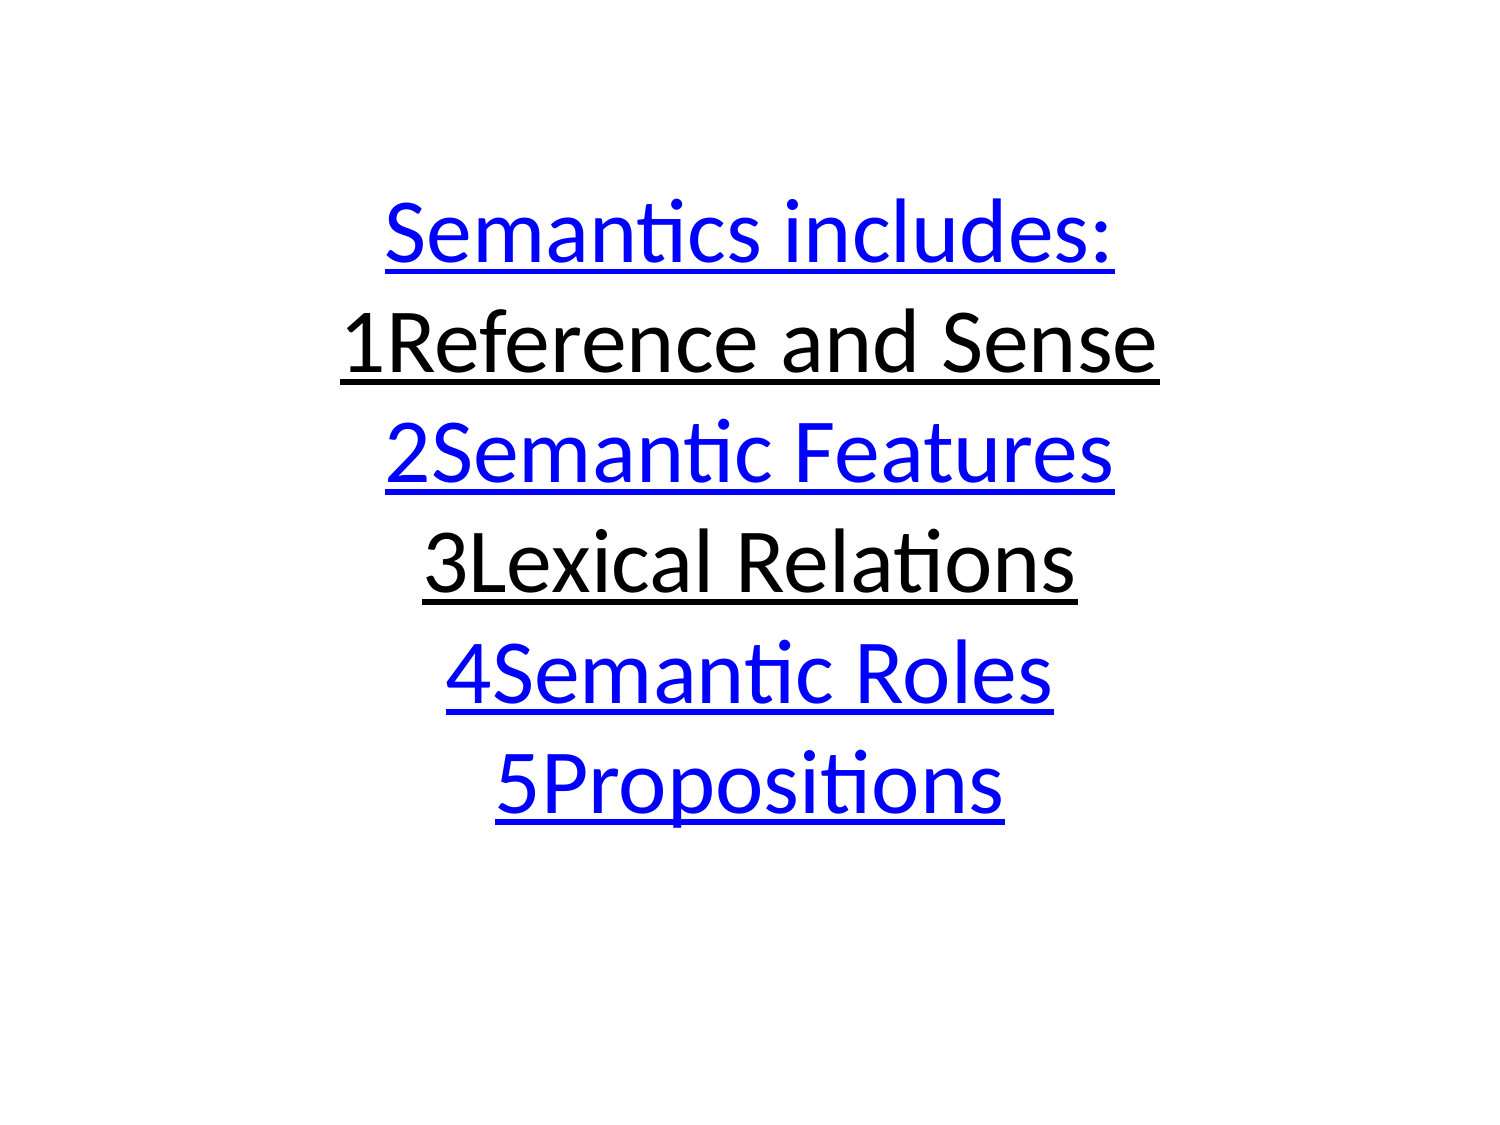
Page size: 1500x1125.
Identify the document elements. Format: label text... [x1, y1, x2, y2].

title Semantics includes: 1Reference and Sense 2Semantic Features 3Lexical Relations 4Semantic Roles 5Propositions [112, 75, 1388, 1038]
